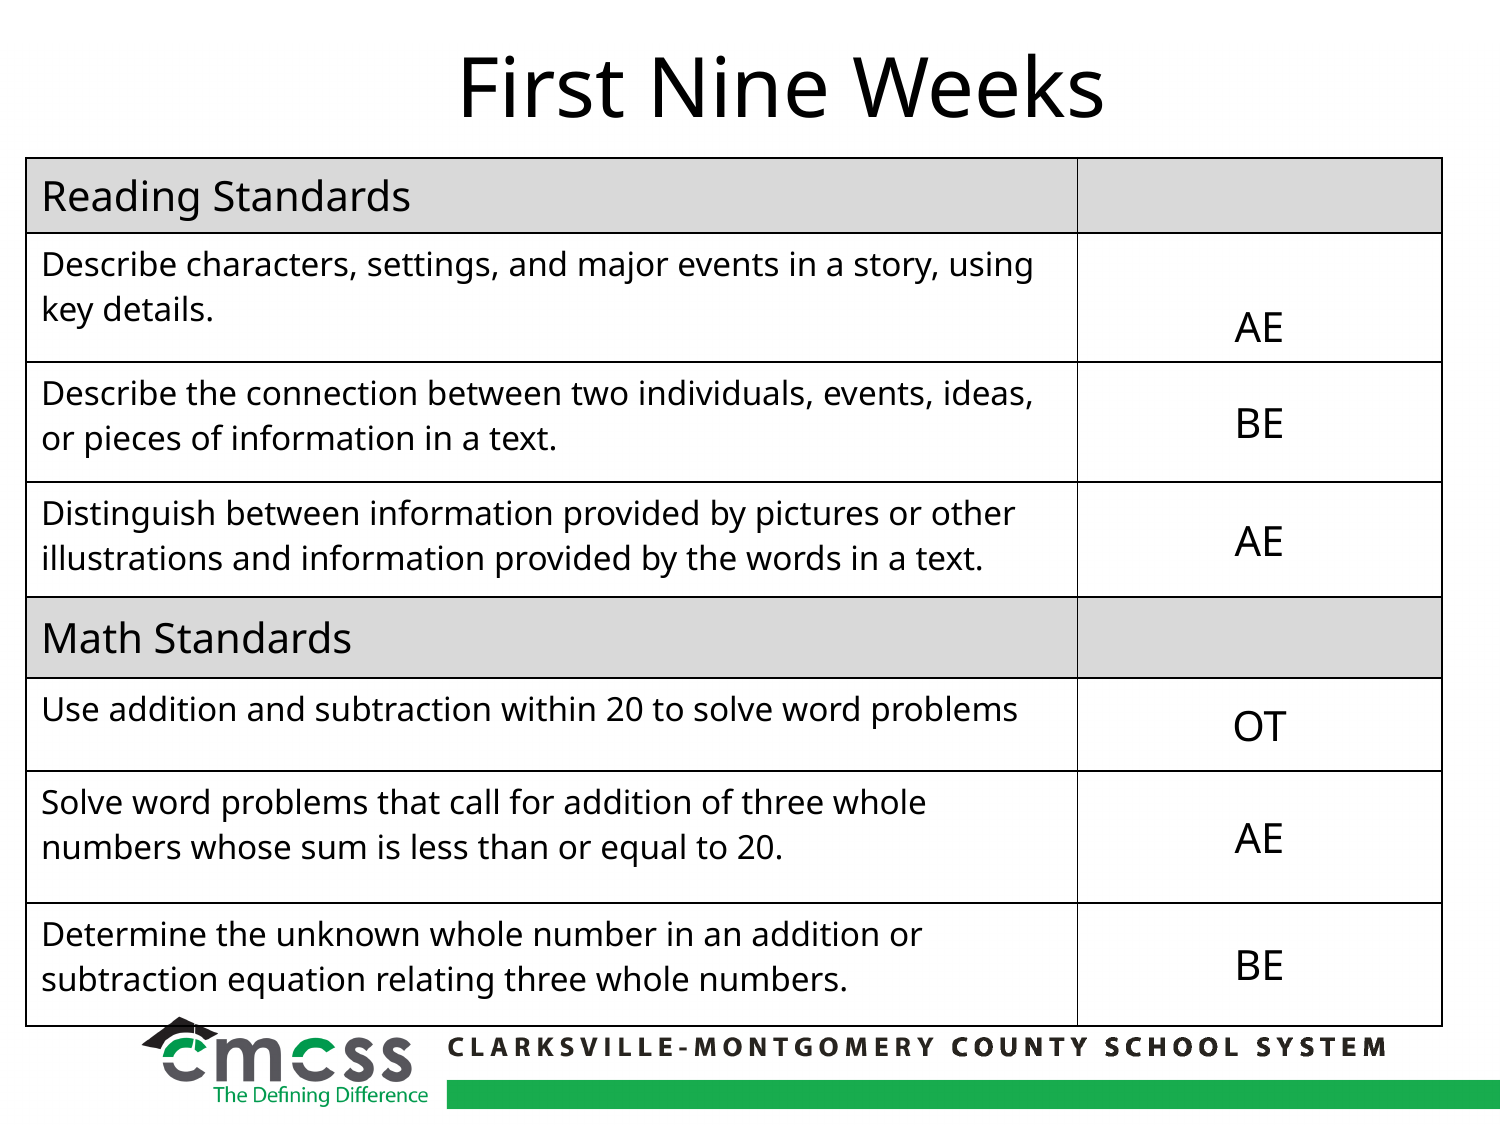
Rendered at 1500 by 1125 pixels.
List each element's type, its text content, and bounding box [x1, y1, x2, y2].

table_cell Use addition and subtraction within 20 to solve word problems [27, 679, 1077, 770]
table_cell Math Standards [27, 598, 1077, 677]
table_cell BE [1078, 363, 1441, 481]
table_cell BE [1078, 904, 1441, 1025]
table_cell AE [1078, 772, 1441, 902]
table_cell AE [1078, 483, 1441, 596]
picture [0, 43, 1500, 1125]
table_cell Distinguish between information provided by pictures or other illustrations and information provided by the words in a text. [27, 483, 1077, 596]
table_cell Determine the unknown whole number in an addition or subtraction equation relating three whole numbers. [27, 904, 1077, 1025]
table_header [1078, 159, 1441, 232]
table_header Reading Standards [27, 159, 1077, 232]
text_box First Nine Weeks [234, 26, 1329, 142]
table_cell [1078, 598, 1441, 677]
table_cell Describe characters, settings, and major events in a story, using key details. [27, 234, 1077, 361]
table_cell Solve word problems that call for addition of three whole numbers whose sum is less than or equal to 20. [27, 772, 1077, 902]
table_cell OT [1078, 679, 1441, 770]
table_cell AE [1078, 234, 1441, 361]
table_cell Describe the connection between two individuals, events, ideas, or pieces of information in a text. [27, 363, 1077, 481]
